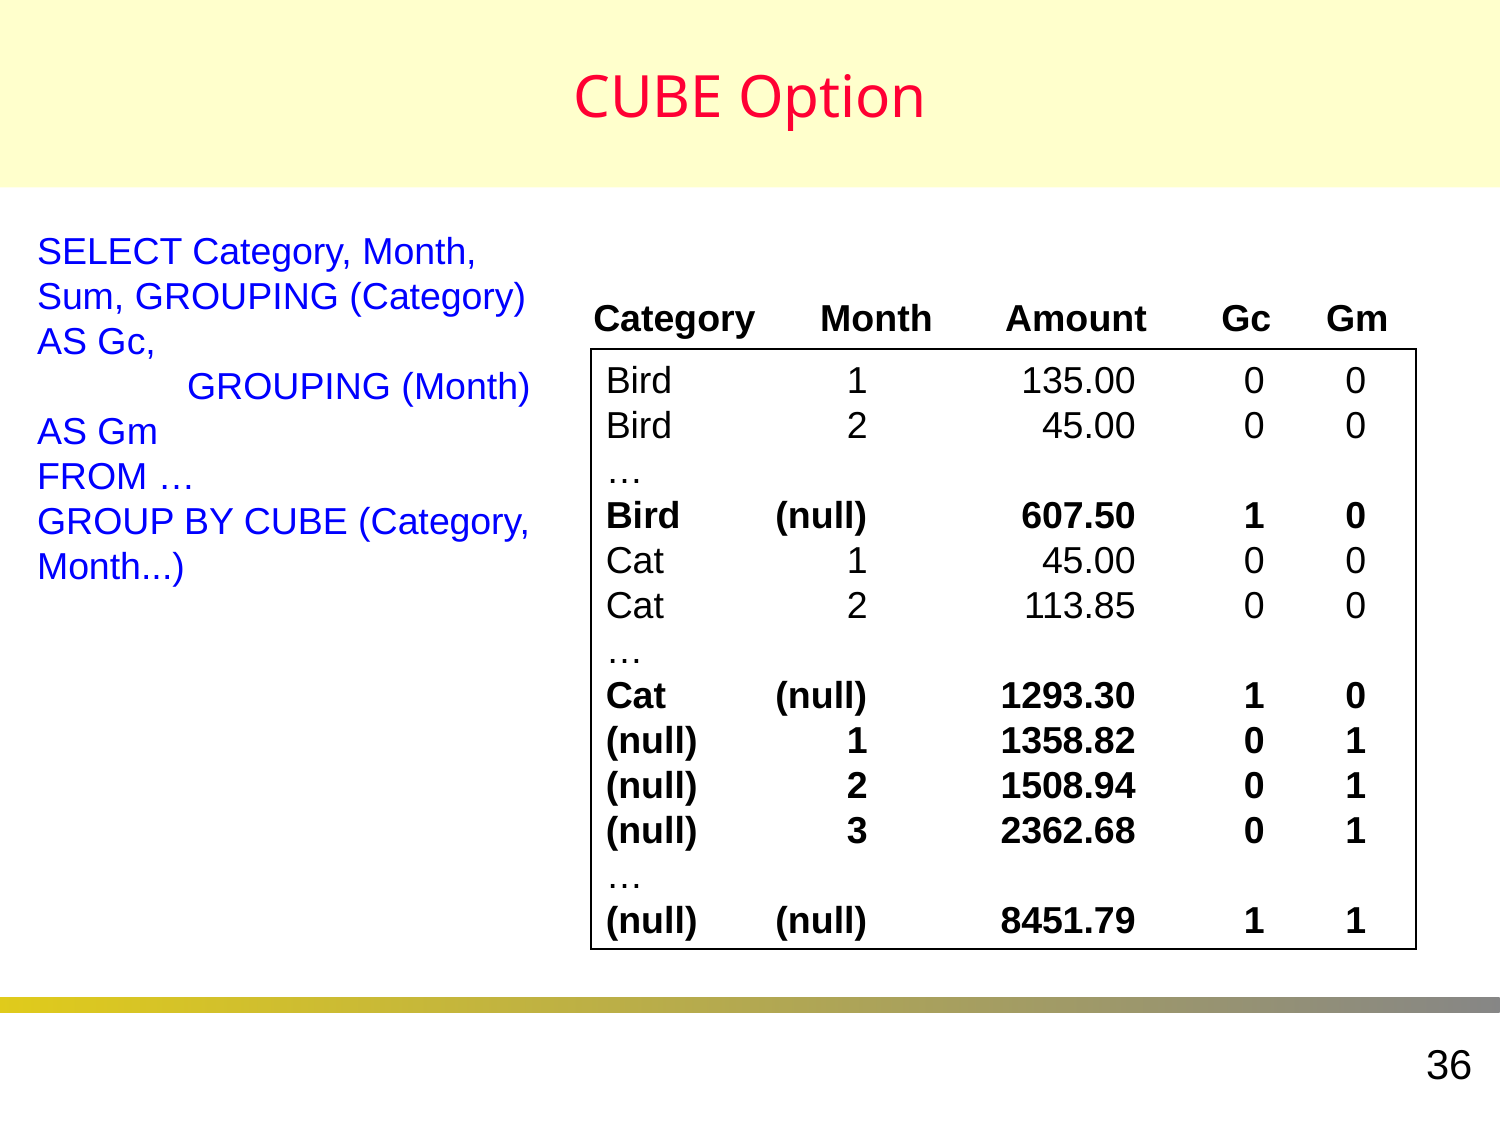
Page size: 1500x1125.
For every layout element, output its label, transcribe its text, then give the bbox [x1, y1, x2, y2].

title CUBE Option [0, 0, 1500, 188]
text_box Bird 1 135.00 0 0 Bird 2 45.00 0 0 … Bird (null) 607.50 1 0 Cat 1 45.00 0 0 Cat 2 113.85 0 0 … Cat (null) 1293.30 1 0 (null) 1 1358.82 0 1 (null) 2 1508.94 0 1 (null) 3 2362.68 0 1 … (null) (null) 8451.79 1 1 [591, 349, 1416, 949]
slide_number 36 [1174, 1024, 1488, 1101]
text_box Category Month Amount Gc Gm [579, 286, 1454, 347]
text_box SELECT Category, Month, Sum, GROUPING (Category) AS Gc, GROUPING (Month) AS Gm FROM … GROUP BY CUBE (Category, Month...) [22, 219, 579, 594]
